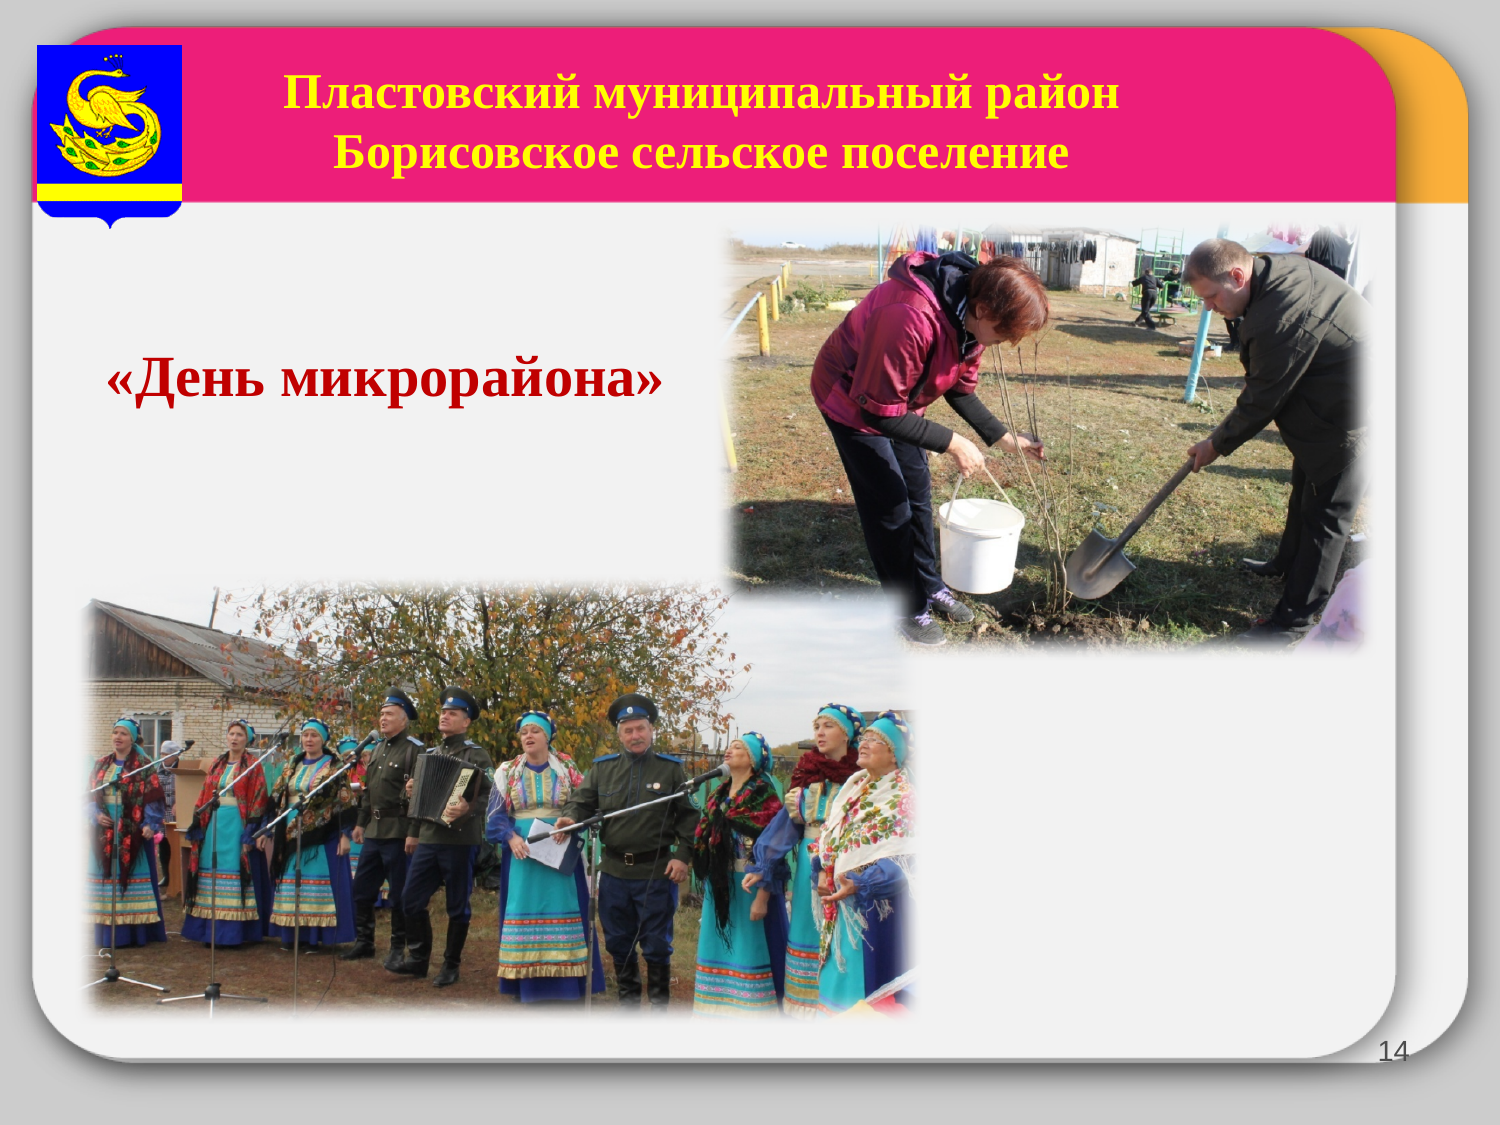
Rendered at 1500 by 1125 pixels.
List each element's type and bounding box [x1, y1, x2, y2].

picture [0, 0, 1500, 1125]
list [74, 574, 922, 1025]
